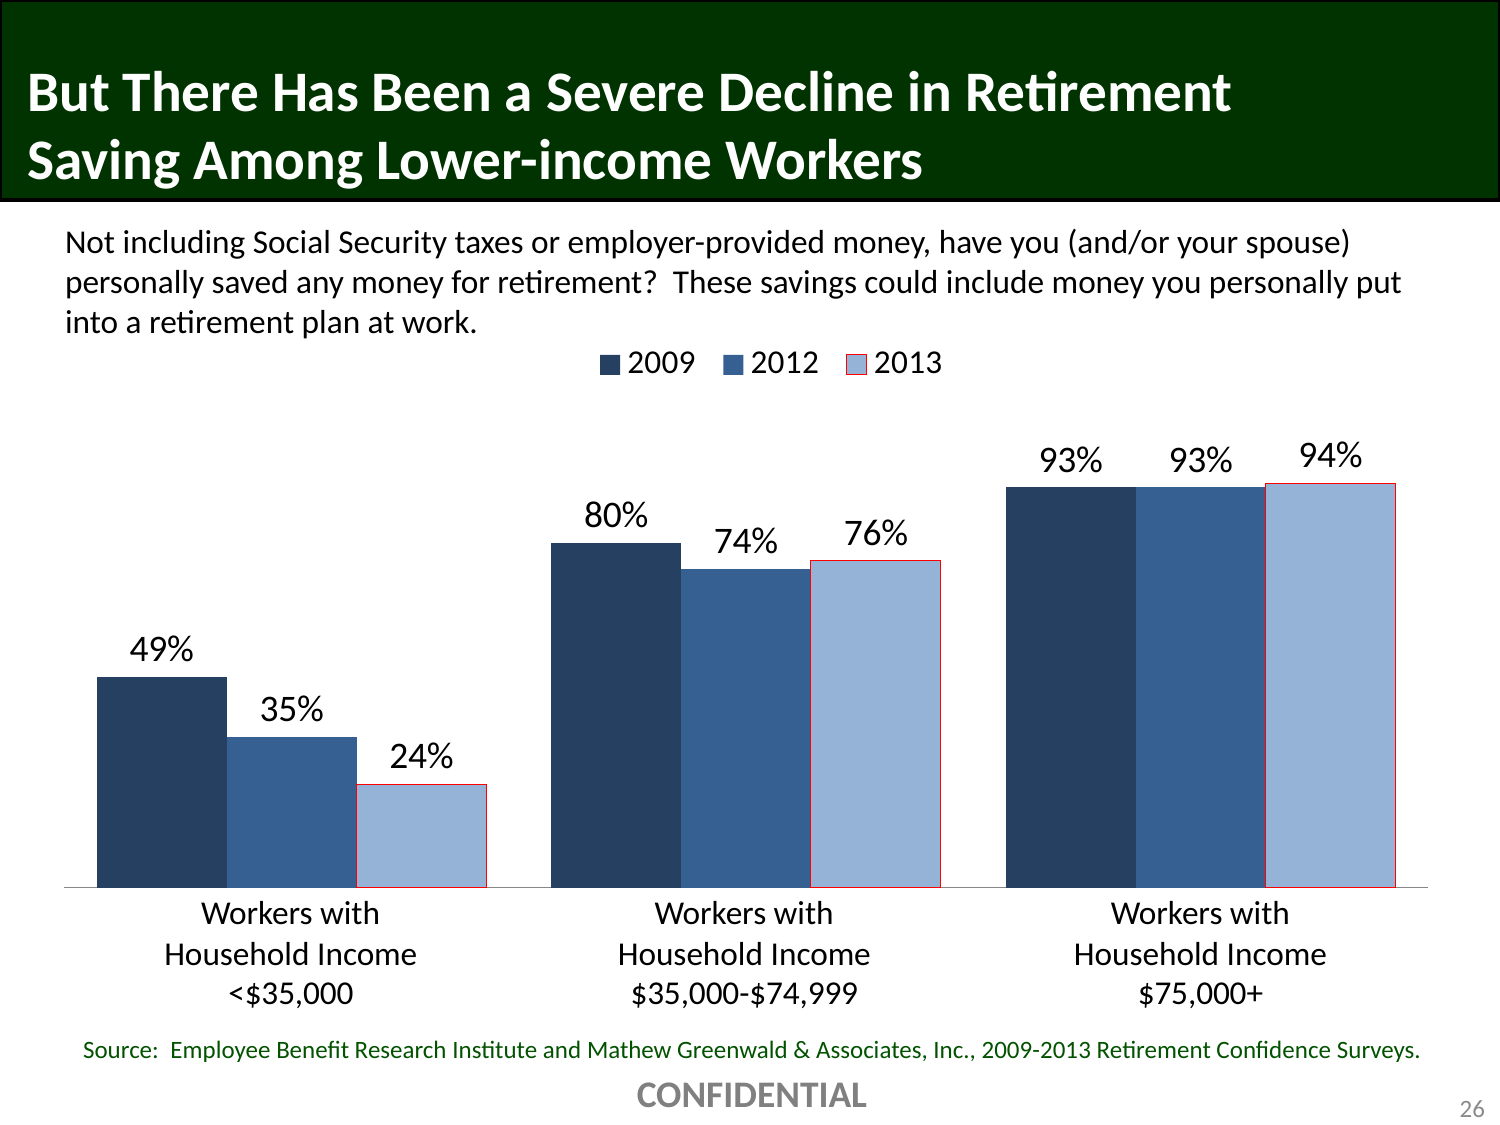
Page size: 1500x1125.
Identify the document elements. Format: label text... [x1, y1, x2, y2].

chart [62, 337, 1451, 1026]
slide_number 26 [1149, 1090, 1500, 1125]
text_box CONFIDENTIAL [622, 1062, 883, 1123]
list Not including Social Security taxes or employer-provided money, have you (and/or your spouse) personally saved any money for retirement? These savings could include money you personally put into a retirement plan at work. [50, 212, 1450, 325]
text_box Source: Employee Benefit Research Institute and Mathew Greenwald & Associates, Inc., 2009-2013 Retirement Confidence Surveys. [68, 1034, 1439, 1071]
title But There Has Been a Severe Decline in Retirement Saving Among Lower-income Workers [12, 45, 1363, 200]
